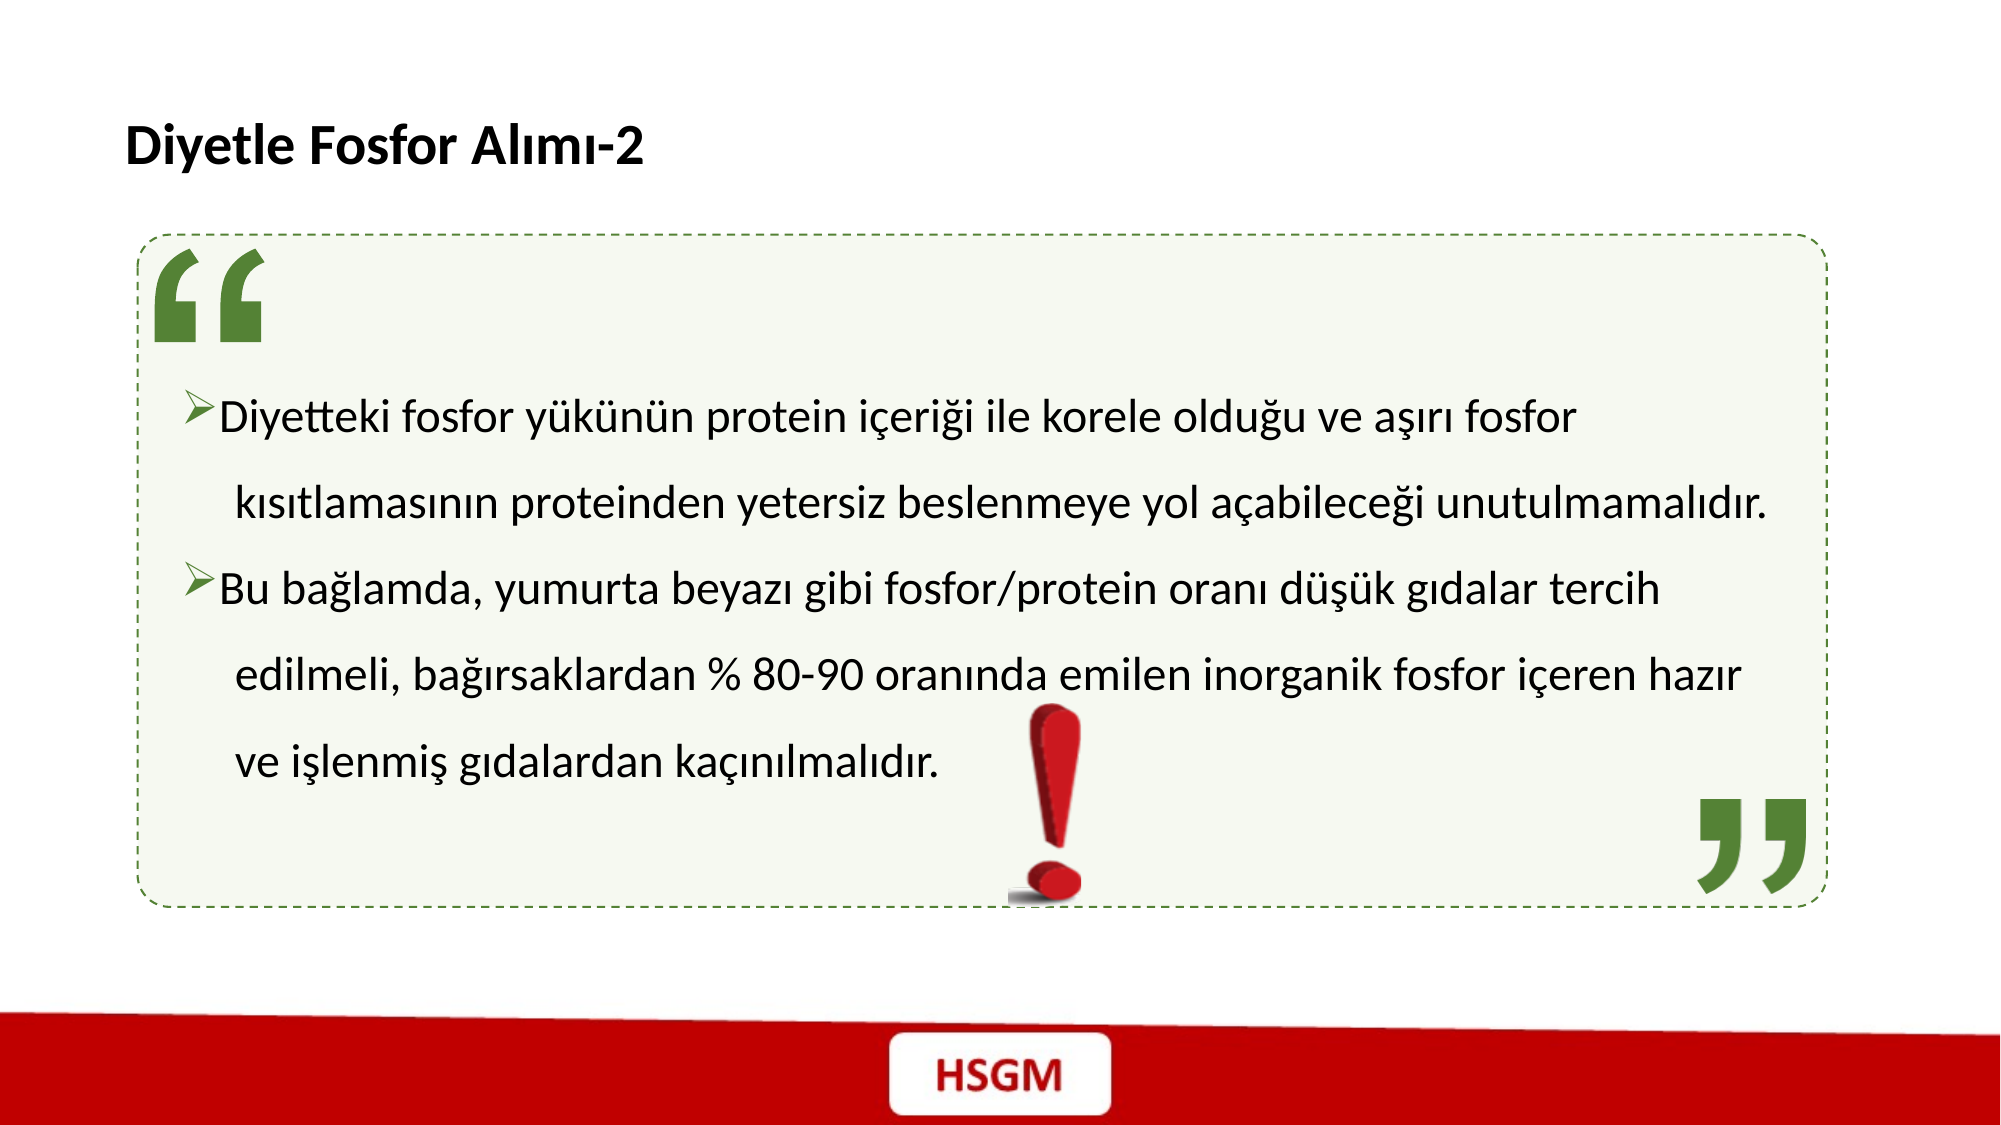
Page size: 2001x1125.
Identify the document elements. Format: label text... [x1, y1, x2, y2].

text_box [153, 247, 201, 344]
text_box [136, 233, 1828, 908]
text_box Diyetteki fosfor yükünün protein içeriği ile korele olduğu ve aşırı fosfor kısıtlamasının proteinden yetersiz beslenmeye yol açabileceği unutulmamalıdır. Bu bağlamda, yumurta beyazı gibi fosfor/protein oranı düşük gıdalar tercih edilmeli, bağırsaklardan % 80-90 oranında emilen inorganik fosfor içeren hazır ve işlenmiş gıdalardan kaçınılmalıdır. [166, 348, 1806, 794]
text_box [219, 247, 267, 344]
picture [0, 0, 2001, 1125]
text_box Diyetle Fosfor Alımı-2 [110, 98, 1612, 184]
